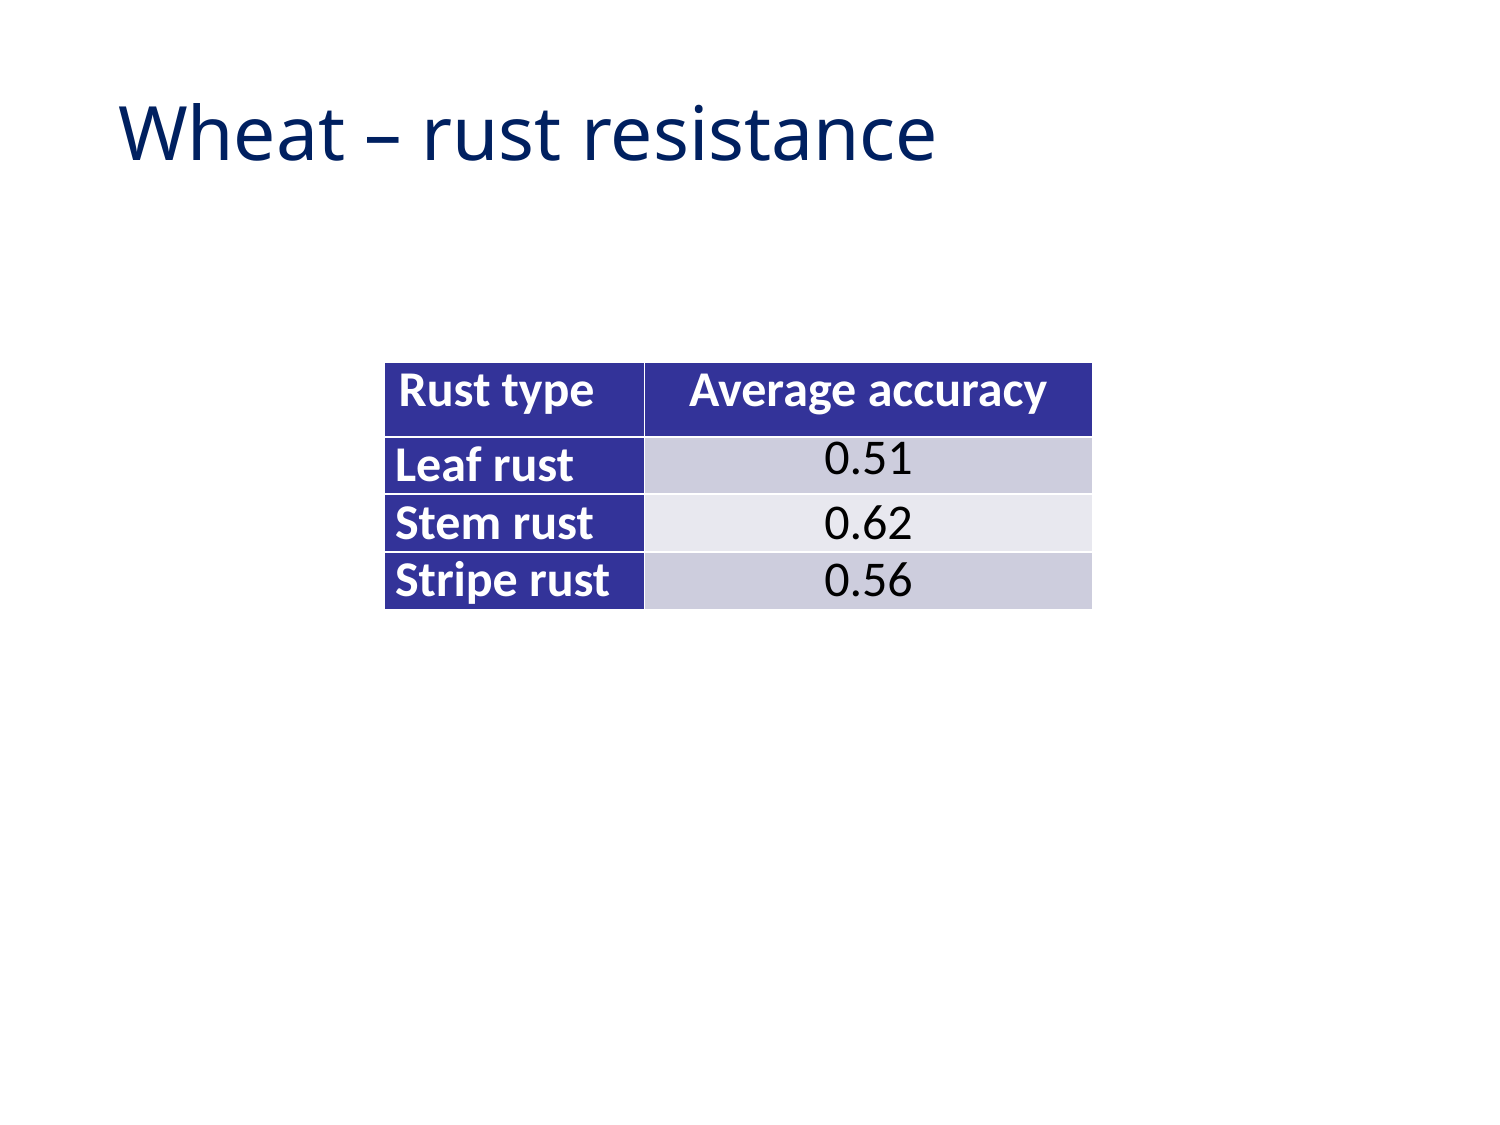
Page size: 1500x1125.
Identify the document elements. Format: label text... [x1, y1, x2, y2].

table_cell 0.62 [645, 495, 1092, 551]
table_cell 0.56 [645, 553, 1092, 609]
table_cell Stem rust [385, 495, 644, 551]
table_cell Stripe rust [385, 553, 644, 609]
text_box Wheat – rust resistance [103, 99, 1476, 311]
table_cell Leaf rust [385, 438, 644, 493]
table_header Average accuracy [645, 363, 1092, 436]
table_header Rust type [385, 363, 644, 436]
table_cell 0.51 [645, 438, 1092, 493]
